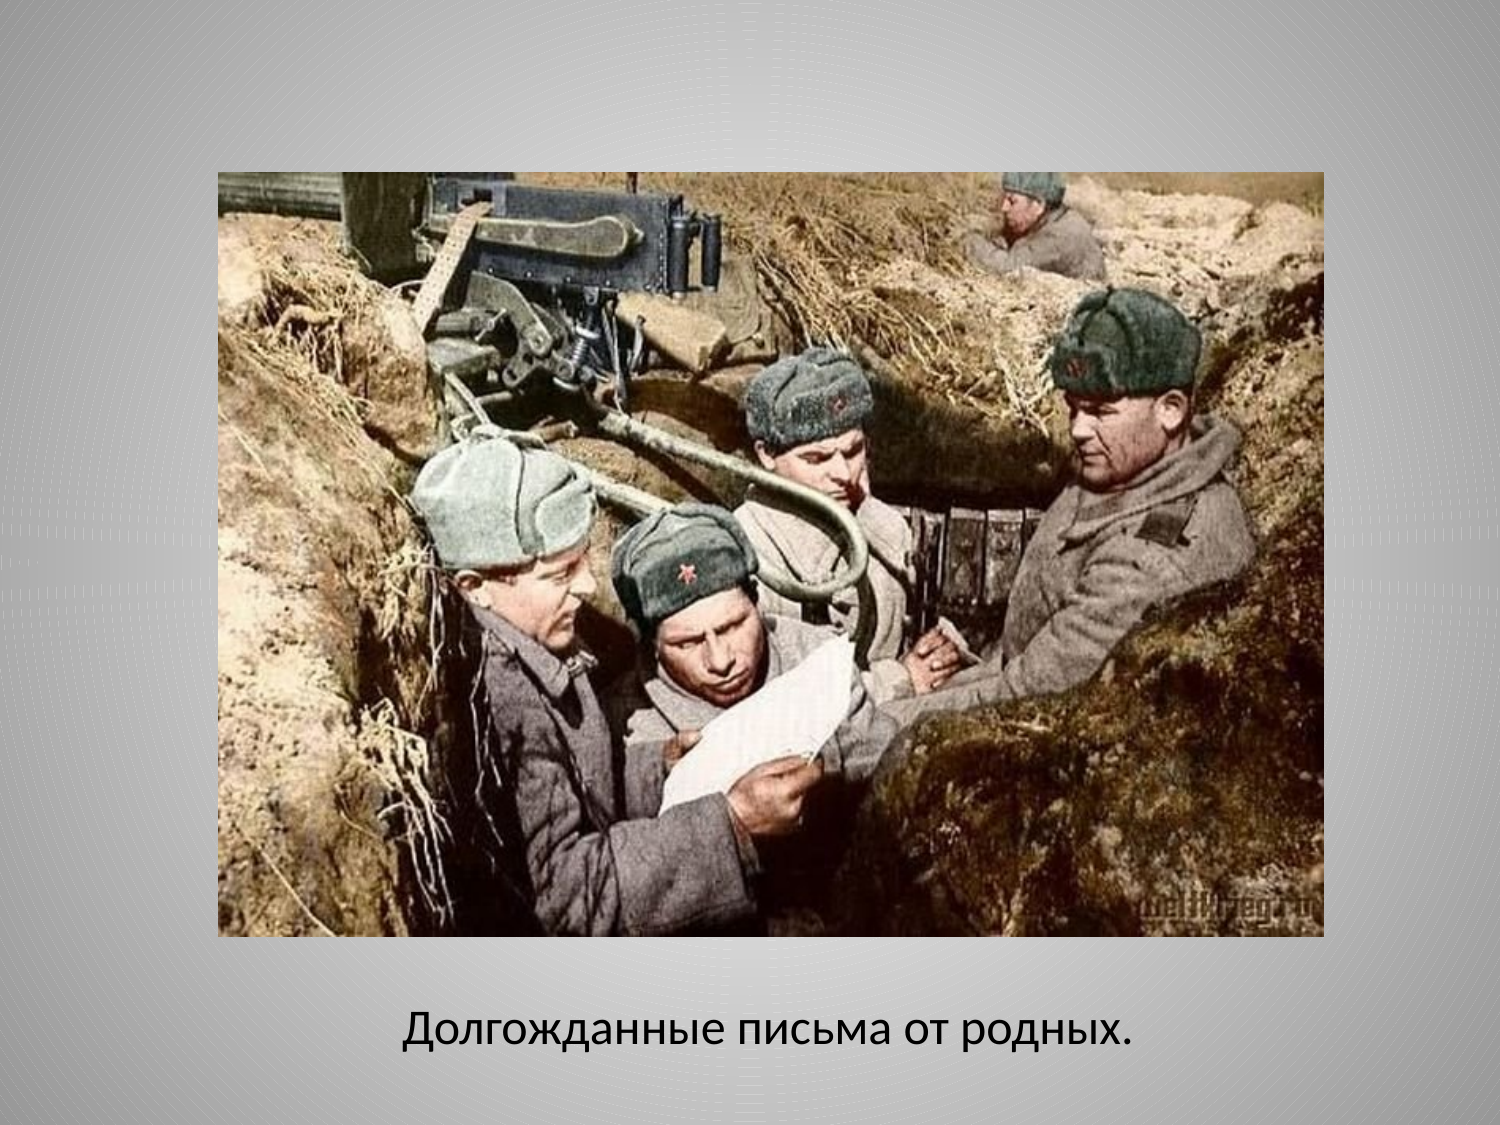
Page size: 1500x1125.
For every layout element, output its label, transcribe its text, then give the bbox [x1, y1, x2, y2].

text_box Долгожданные письма от родных. [387, 987, 1149, 1063]
picture [218, 172, 1324, 937]
